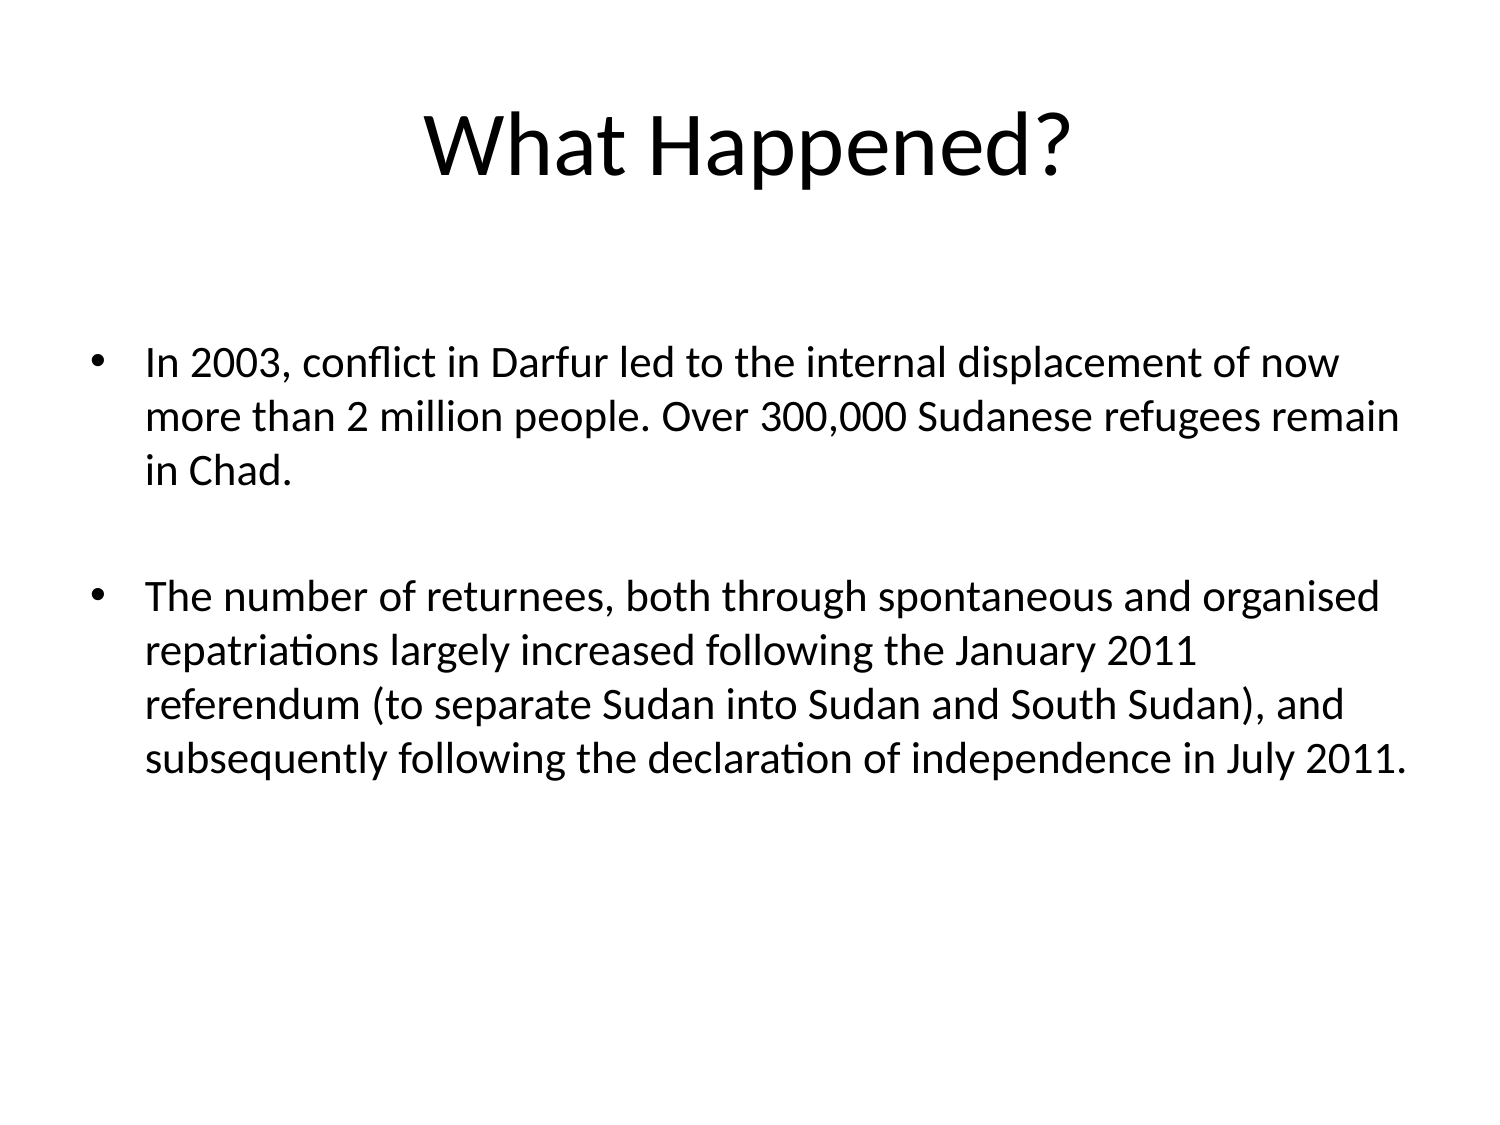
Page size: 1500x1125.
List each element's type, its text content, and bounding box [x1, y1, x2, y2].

list In 2003, conflict in Darfur led to the internal displacement of now more than 2 million people. Over 300,000 Sudanese refugees remain in Chad. The number of returnees, both through spontaneous and organised repatriations largely increased following the January 2011 referendum (to separate Sudan into Sudan and South Sudan), and subsequently following the declaration of independence in July 2011. [75, 262, 1425, 1005]
title What Happened? [75, 45, 1425, 233]
